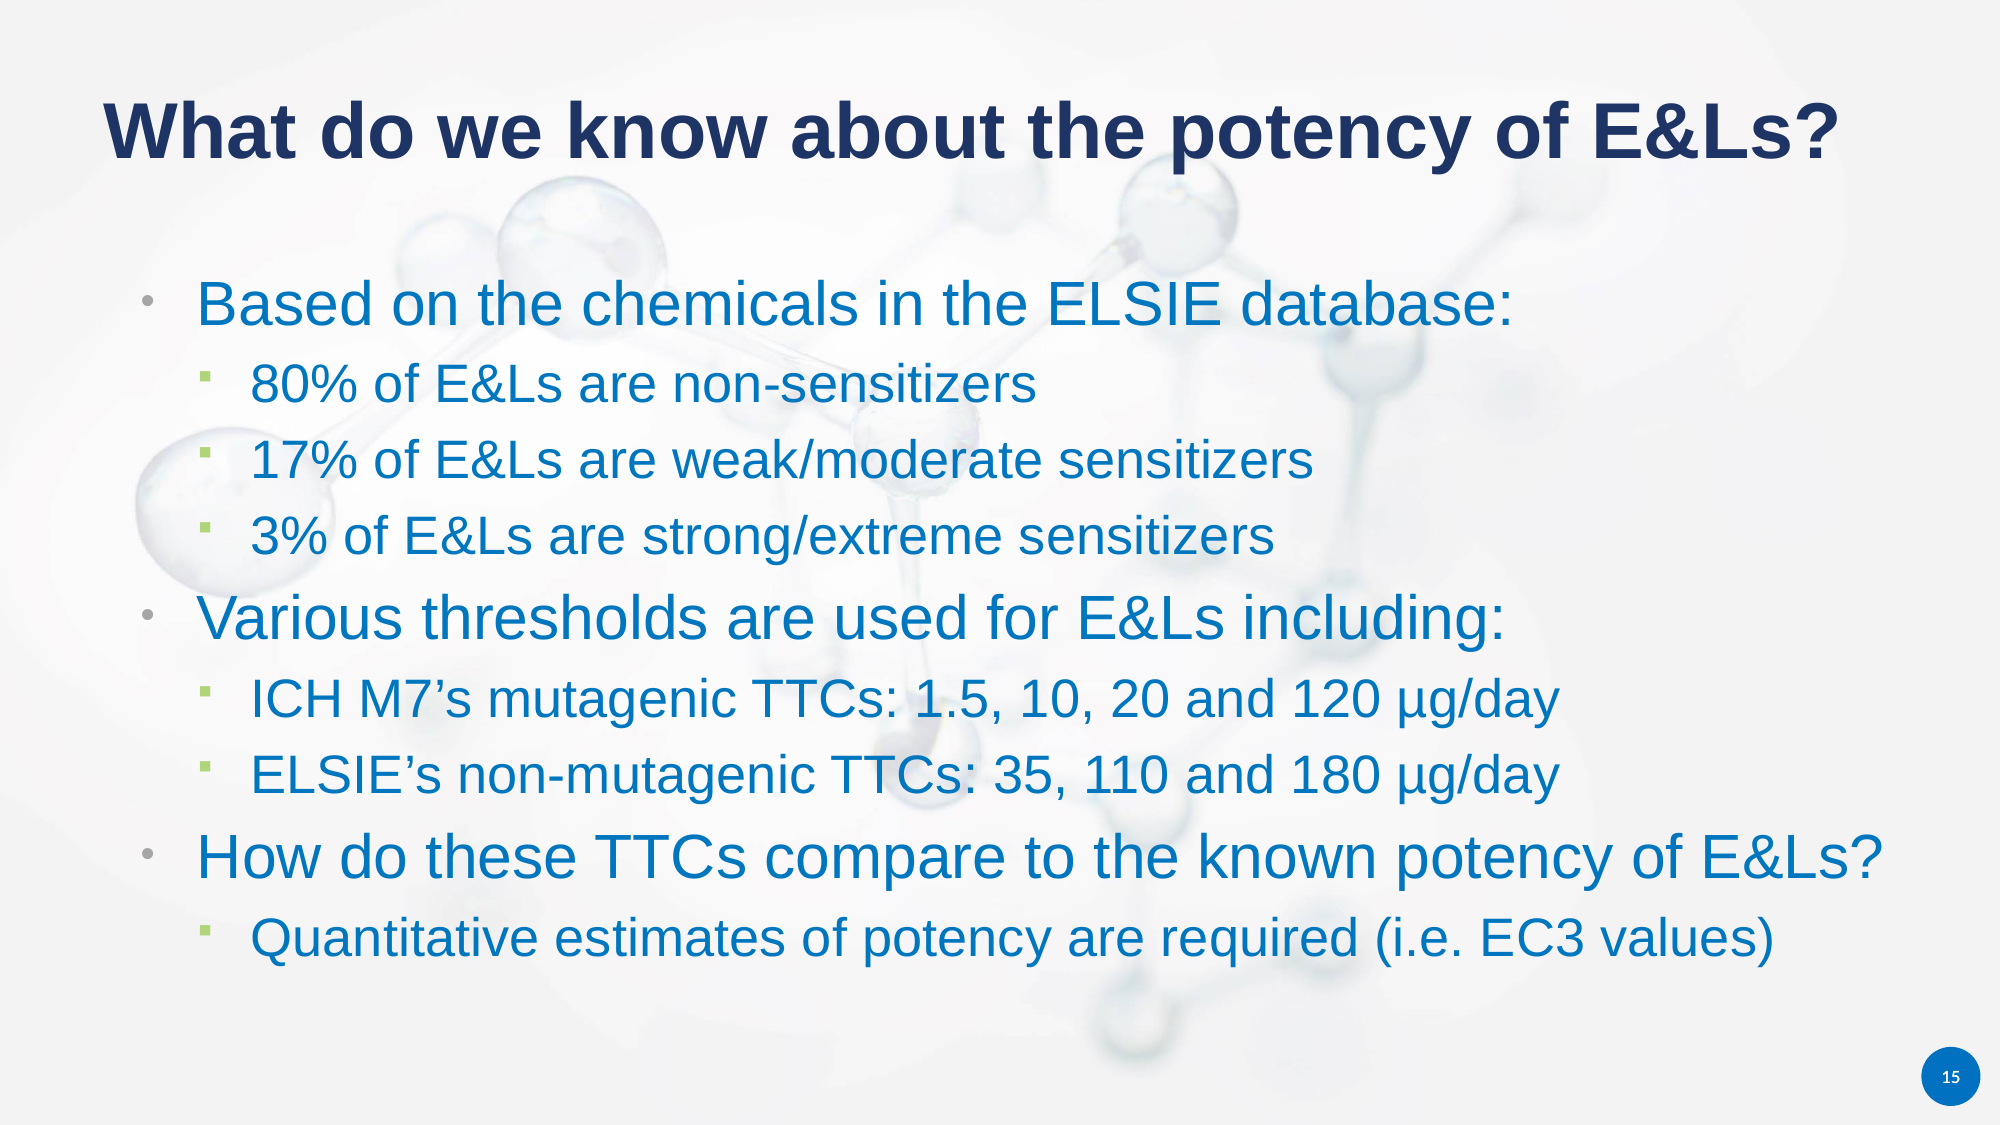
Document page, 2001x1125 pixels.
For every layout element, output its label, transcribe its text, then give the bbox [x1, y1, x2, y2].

slide_number 15 [1921, 1046, 1981, 1106]
picture [0, 0, 2000, 1125]
list Based on the chemicals in the ELSIE database: 80% of E&Ls are non-sensitizers 17% of E&Ls are weak/moderate sensitizers 3% of E&Ls are strong/extreme sensitizers Various thresholds are used for E&Ls including: ICH M7’s mutagenic TTCs: 1.5, 10, 20 and 120 µg/day ELSIE’s non-mutagenic TTCs: 35, 110 and 180 µg/day How do these TTCs compare to the known potency of E&Ls? Quantitative estimates of potency are required (i.e. EC3 values) [125, 255, 1922, 1000]
list What do we know about the potency of E&Ls? [103, 72, 1977, 179]
